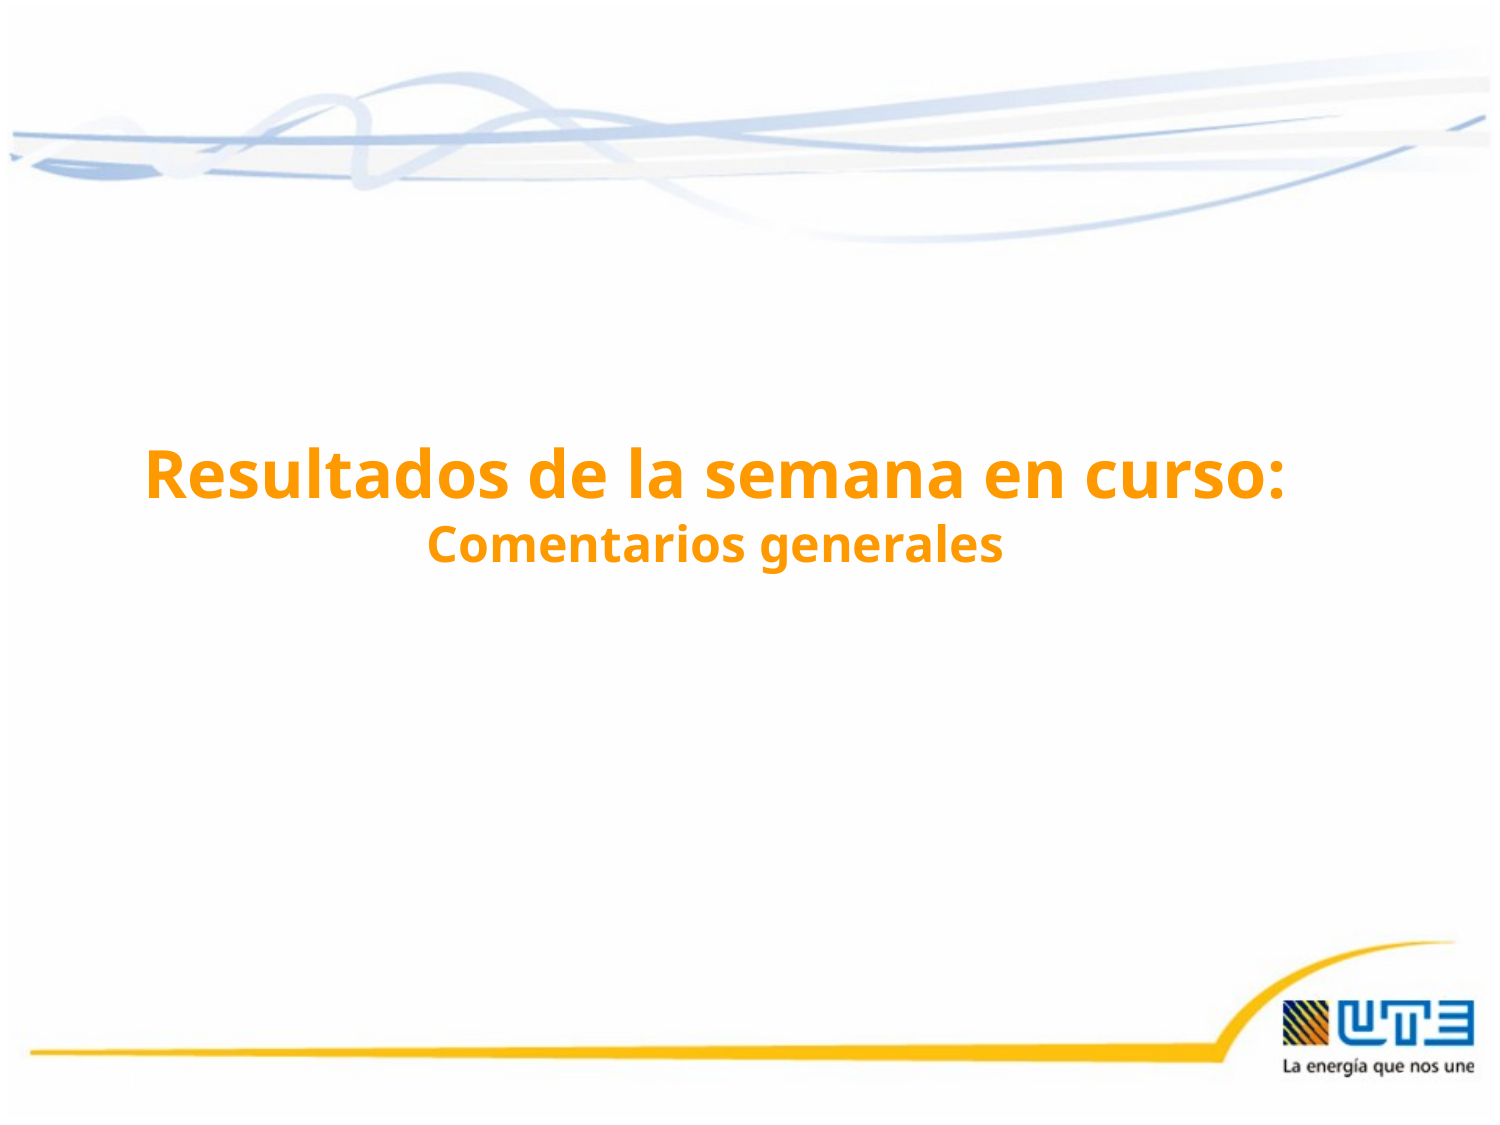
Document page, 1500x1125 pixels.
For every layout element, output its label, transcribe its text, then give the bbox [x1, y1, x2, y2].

title Resultados de la semana en curso: Comentarios generales [40, 278, 1390, 726]
text_box 27/05/2016 [75, 1024, 425, 1103]
picture [7, 6, 1493, 1118]
text_box 2 [1074, 1024, 1425, 1103]
